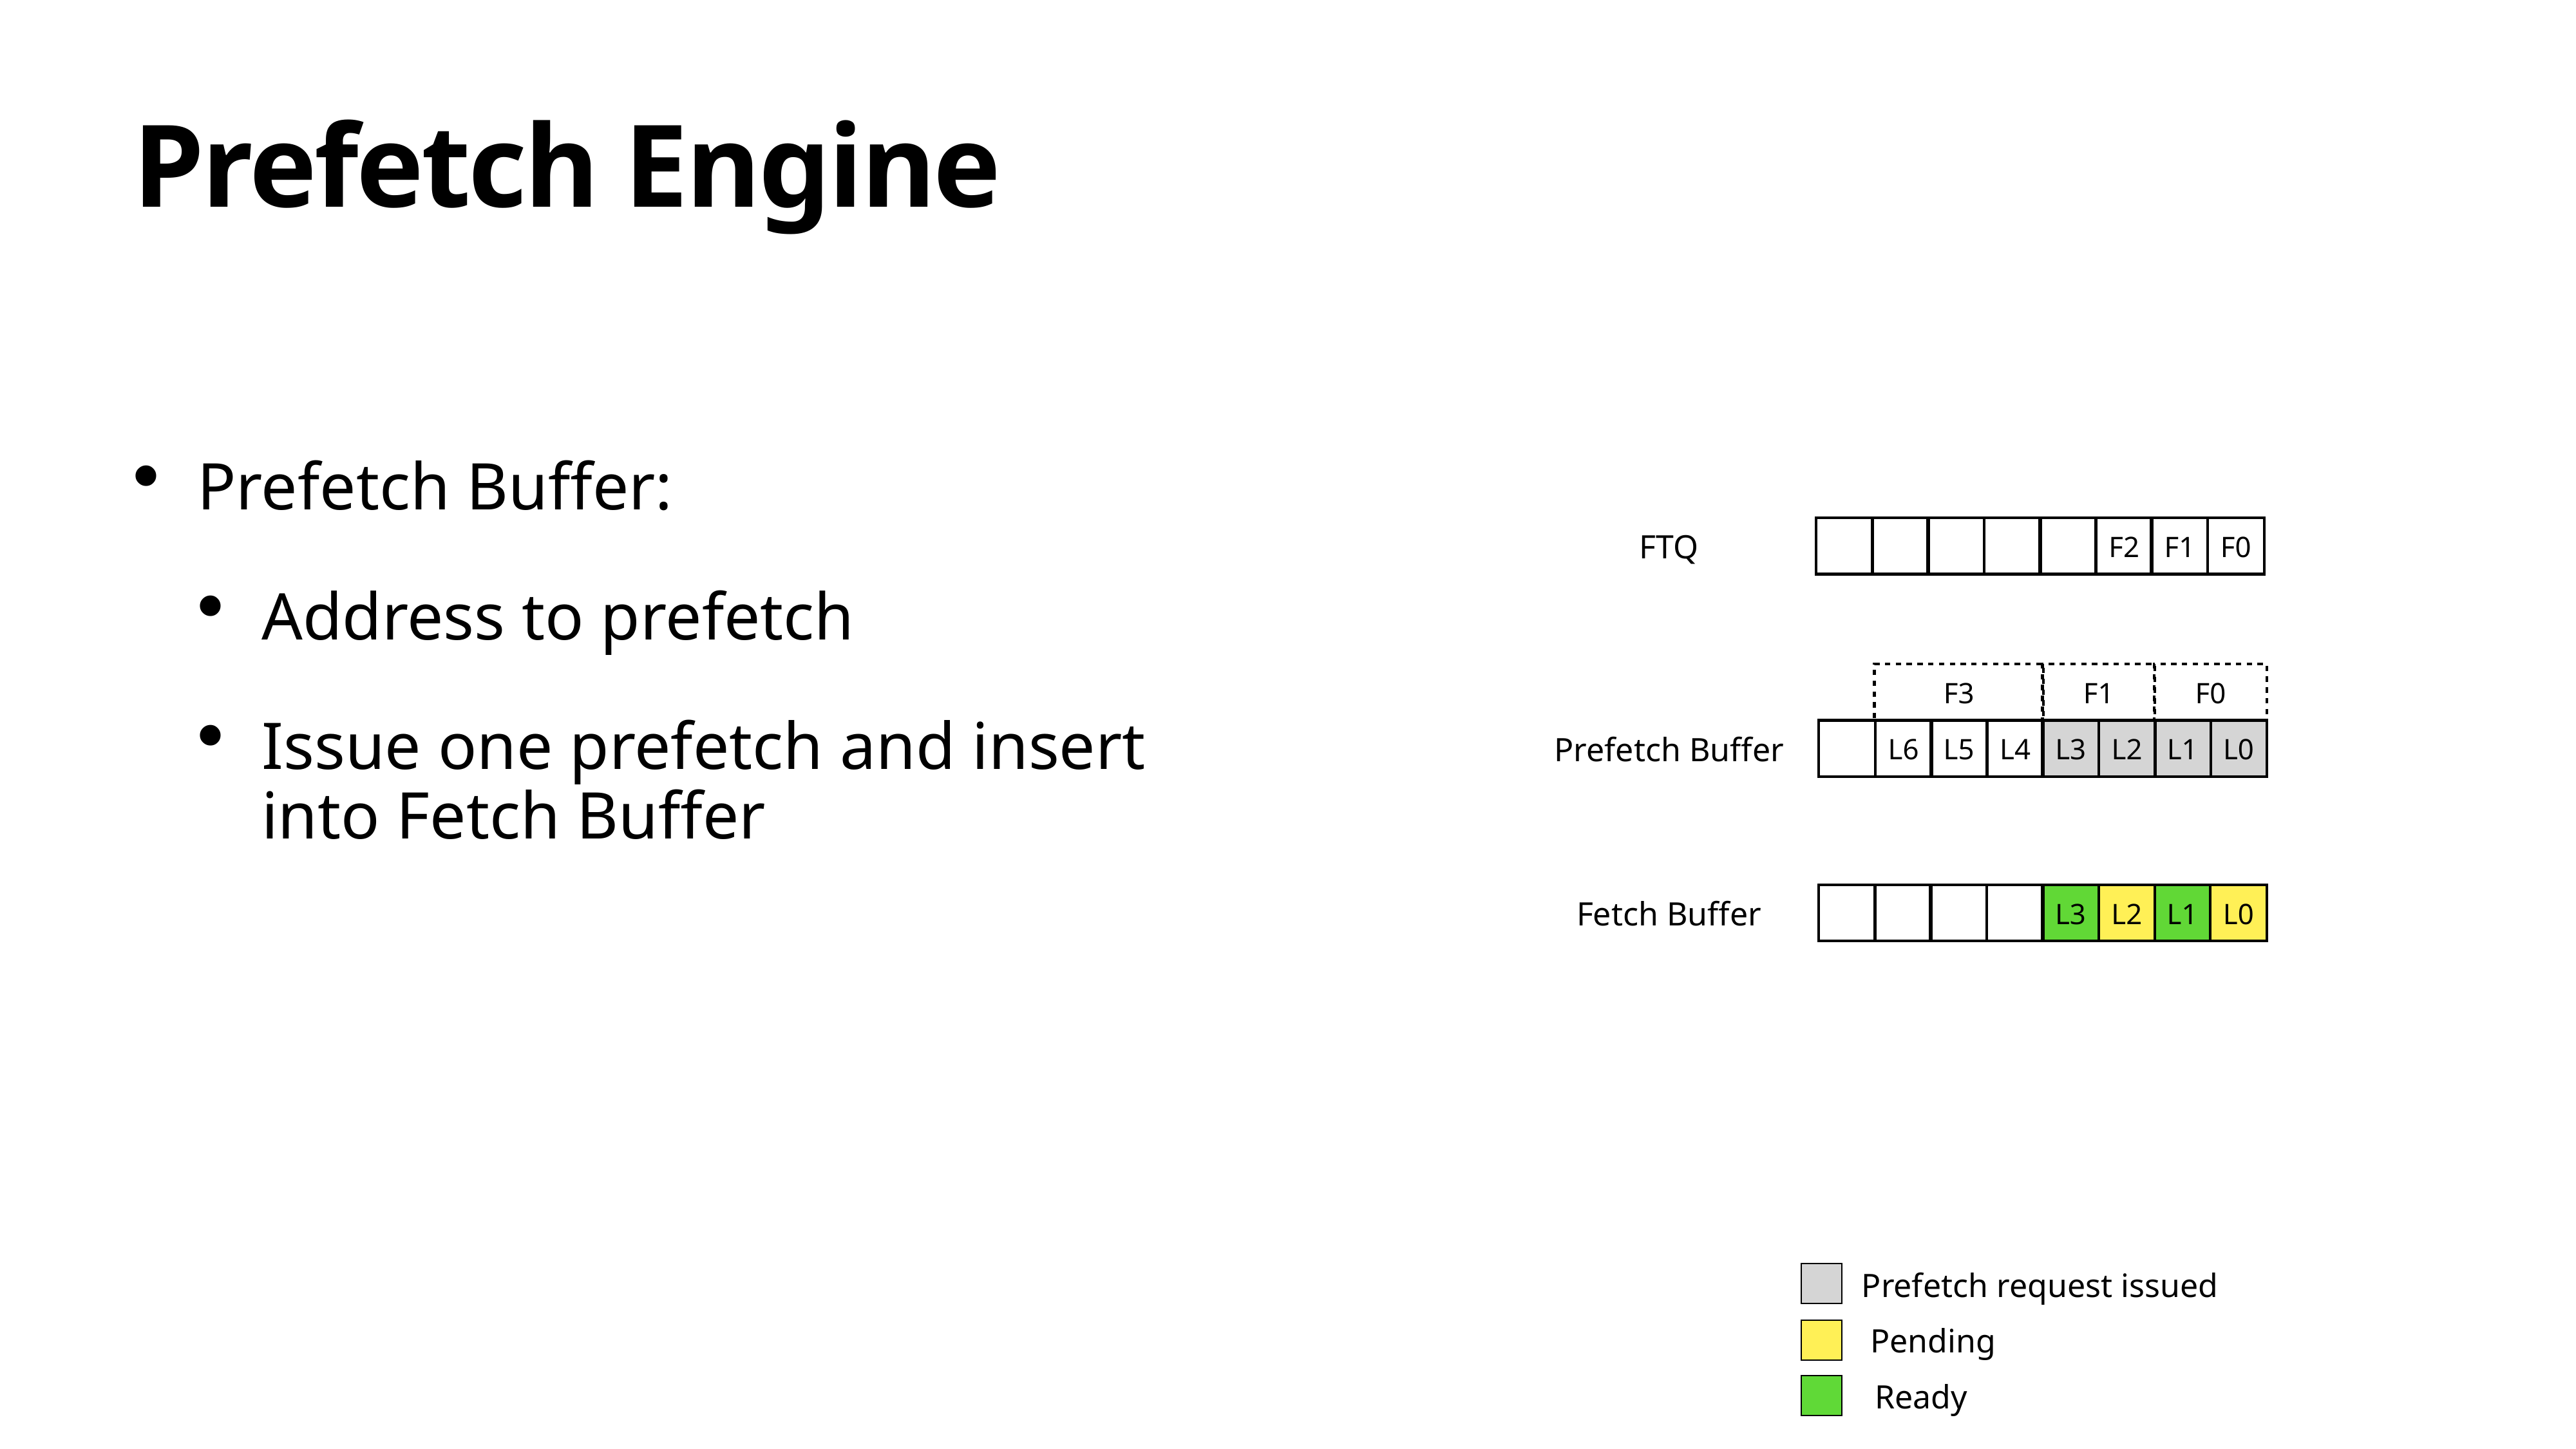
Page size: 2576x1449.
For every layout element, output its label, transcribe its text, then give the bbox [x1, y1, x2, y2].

text_box L5 [1932, 721, 1987, 777]
text_box L3 [2043, 884, 2099, 942]
text_box [1818, 884, 1875, 942]
text_box [1932, 884, 1987, 942]
text_box F0 [2155, 664, 2267, 721]
list Prefetch Buffer: Address to prefetch Issue one prefetch and insert into Fetch Buffer [127, 448, 1162, 1321]
text_box [1801, 1376, 1842, 1416]
text_box L1 [2155, 721, 2211, 777]
text_box F1 [2153, 518, 2208, 574]
text_box [1819, 720, 1876, 777]
text_box F3 [1874, 664, 2043, 721]
text_box [1875, 884, 1932, 942]
text_box [1929, 518, 1985, 574]
text_box L2 [2099, 721, 2155, 777]
text_box Prefetch request issued [1856, 1260, 2224, 1309]
text_box [1801, 1320, 1842, 1361]
text_box [1985, 518, 2041, 574]
text_box Ready [1869, 1370, 1973, 1421]
text_box Pending [1864, 1315, 2002, 1365]
text_box L6 [1876, 721, 1932, 777]
text_box L3 [2043, 721, 2099, 777]
text_box F0 [2208, 518, 2264, 574]
text_box F1 [2043, 664, 2155, 721]
text_box L0 [2211, 884, 2267, 942]
text_box [1815, 518, 1873, 574]
text_box FTQ [1634, 521, 1705, 571]
text_box [1873, 518, 1929, 574]
text_box L0 [2211, 720, 2268, 777]
text_box Prefetch Buffer [1549, 723, 1790, 773]
text_box [1987, 884, 2043, 942]
text_box [2041, 518, 2096, 574]
text_box L4 [1987, 721, 2043, 777]
text_box [1801, 1264, 1842, 1304]
text_box Fetch Buffer [1571, 888, 1767, 938]
text_box F2 [2096, 518, 2153, 574]
text_box L2 [2099, 884, 2155, 942]
title Prefetch Engine [127, 113, 2449, 266]
text_box L1 [2155, 884, 2211, 942]
